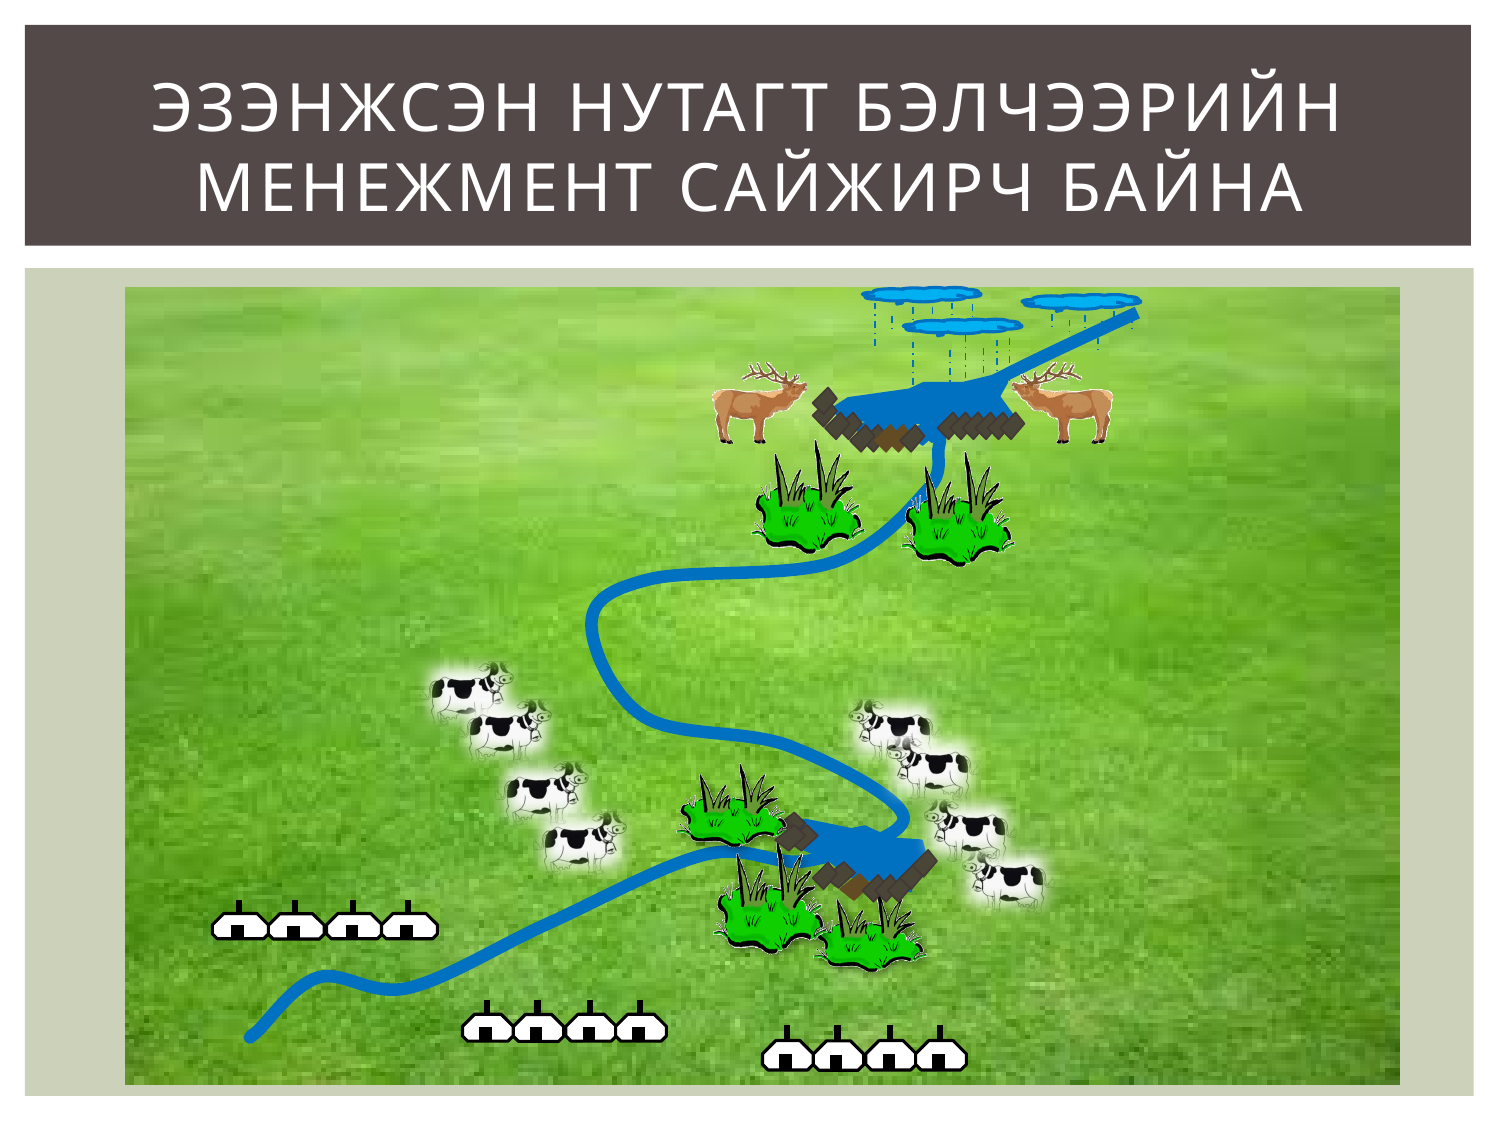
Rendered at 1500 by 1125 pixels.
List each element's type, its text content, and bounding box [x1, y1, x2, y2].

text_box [862, 287, 1142, 398]
picture [124, 287, 1401, 1085]
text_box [774, 374, 1013, 901]
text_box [212, 899, 438, 940]
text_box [462, 999, 667, 1042]
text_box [762, 1024, 967, 1071]
title ЭЗЭНЖСЭН НУТАГТ БЭЛЧЭЭРИЙН МЕНЕЖМЕНТ САЙЖИРЧ БАЙНА [62, 58, 1438, 232]
